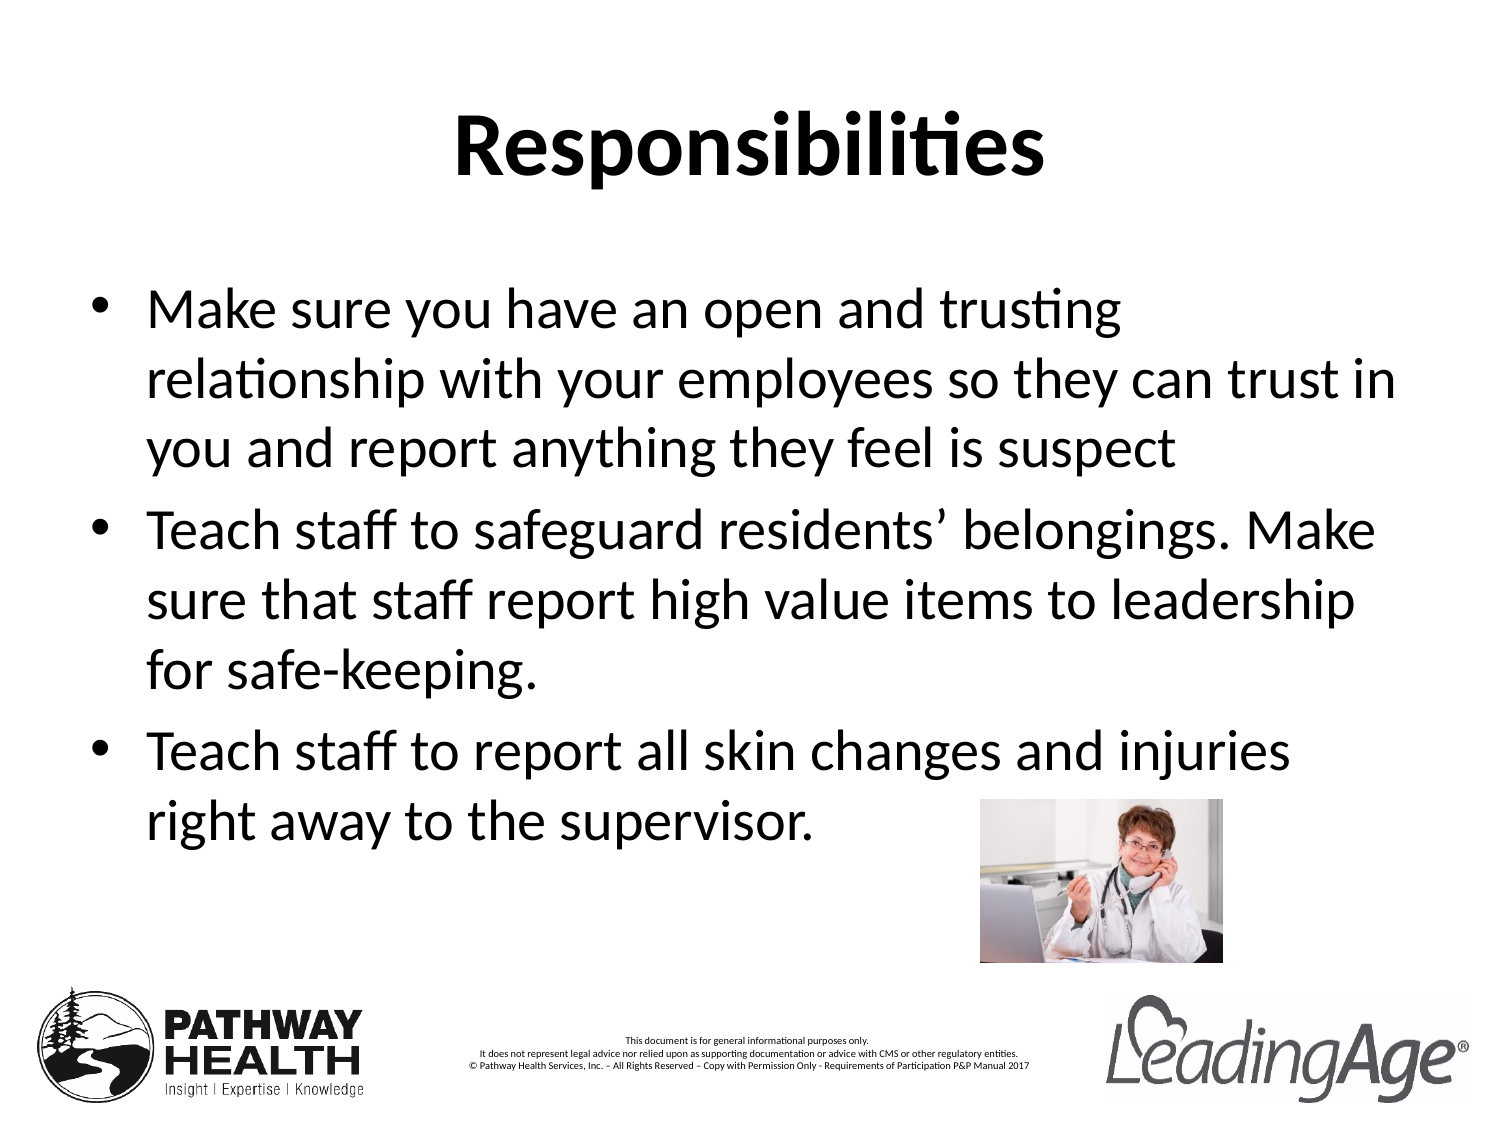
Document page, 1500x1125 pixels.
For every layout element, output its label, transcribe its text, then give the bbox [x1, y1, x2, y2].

list Make sure you have an open and trusting relationship with your employees so they can trust in you and report anything they feel is suspect Teach staff to safeguard residents’ belongings. Make sure that staff report high value items to leadership for safe-keeping. Teach staff to report all skin changes and injuries right away to the supervisor. [75, 262, 1425, 1005]
picture [37, 986, 363, 1103]
picture [979, 799, 1224, 963]
picture [1106, 995, 1469, 1103]
title Responsibilities [75, 45, 1425, 233]
